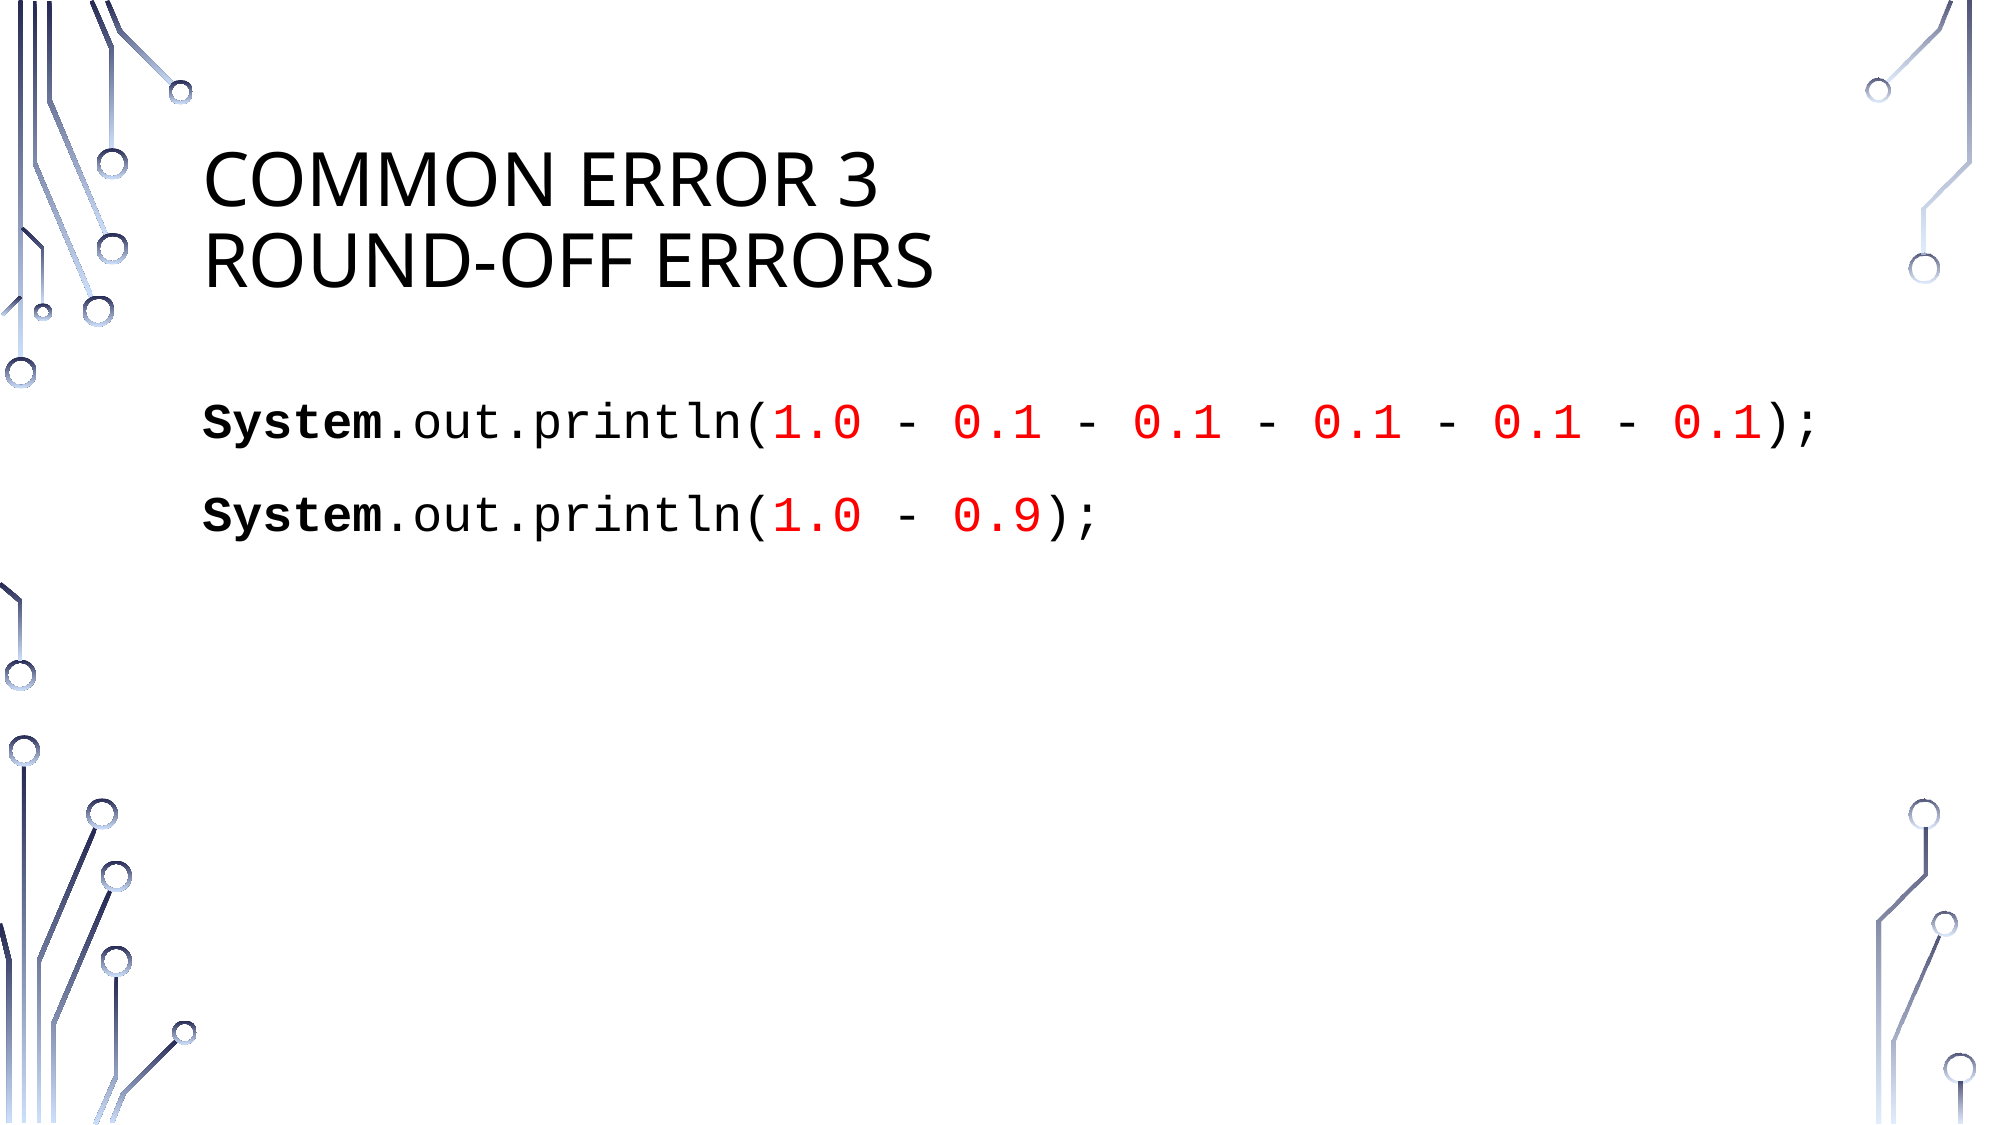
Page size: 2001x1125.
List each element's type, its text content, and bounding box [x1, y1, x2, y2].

title Common Error 3 Round-off Errors [187, 101, 1813, 344]
list System.out.println(1.0 - 0.1 - 0.1 - 0.1 - 0.1 - 0.1); System.out.println(1.0 - 0.9); [187, 369, 1872, 950]
